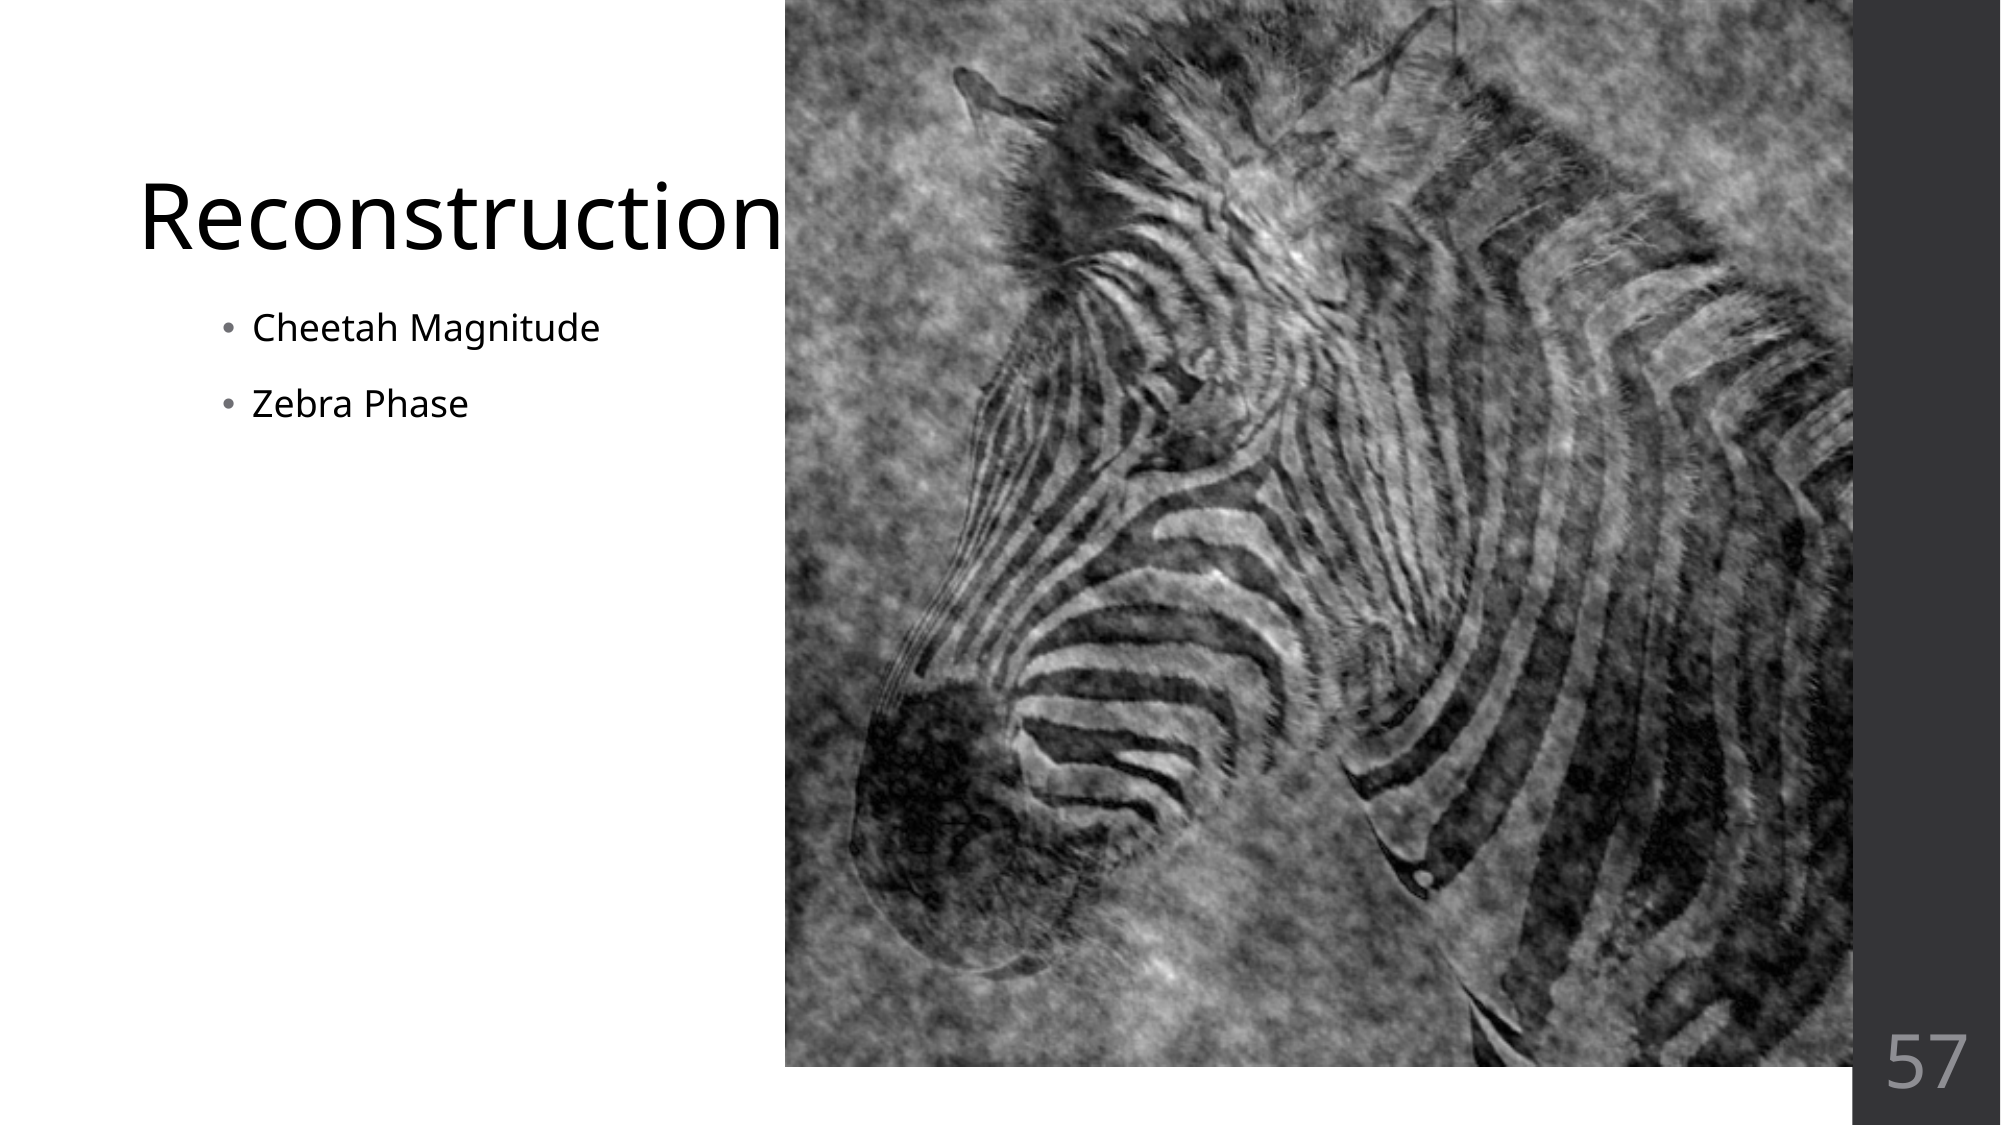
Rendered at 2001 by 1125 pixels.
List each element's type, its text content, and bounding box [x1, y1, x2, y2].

title Reconstruction [122, 60, 780, 278]
slide_number ‹#› [1852, 1012, 2000, 1110]
picture [785, 0, 1853, 1068]
list Cheetah Magnitude Zebra Phase [206, 299, 780, 1014]
